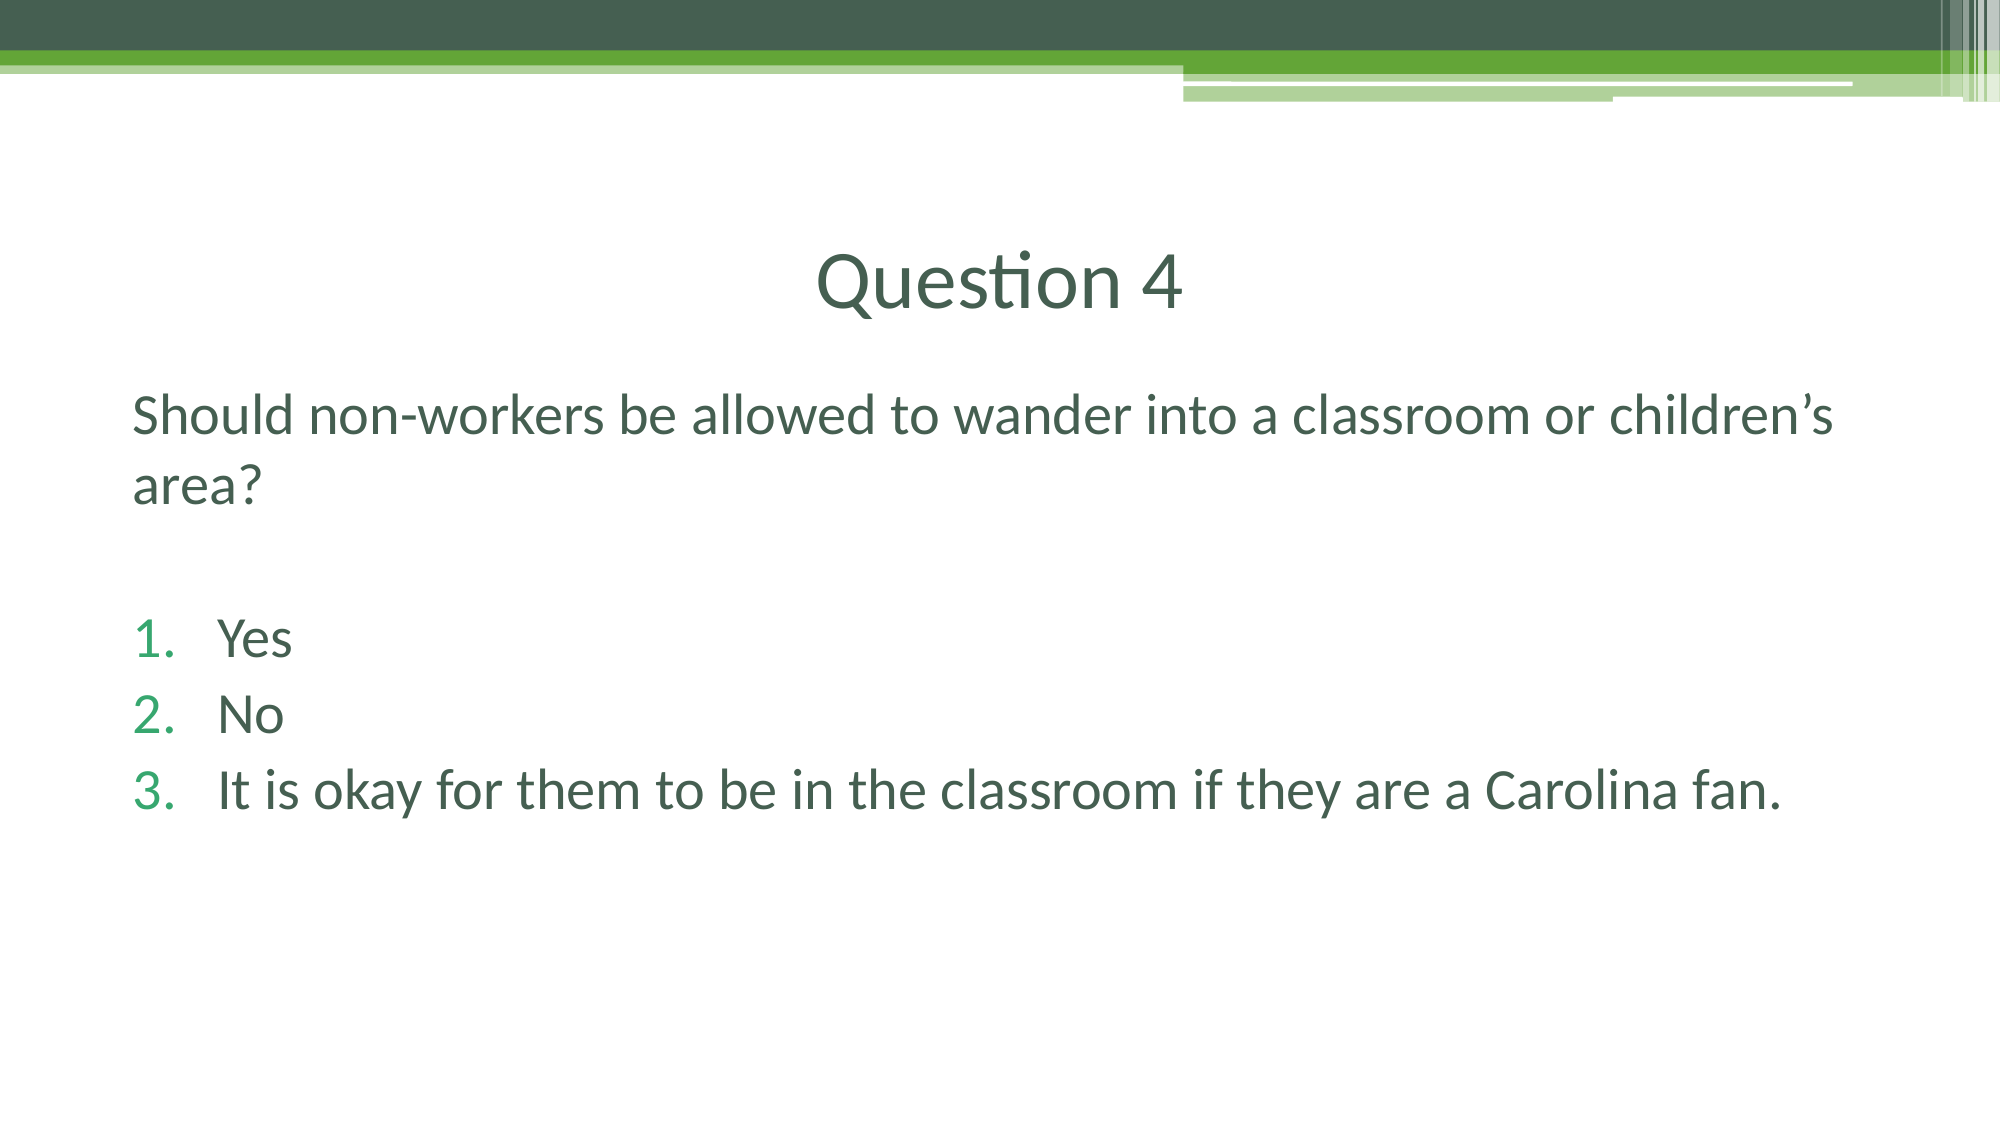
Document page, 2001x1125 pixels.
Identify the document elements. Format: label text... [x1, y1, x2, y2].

title Question 4 [99, 187, 1900, 363]
list Should non-workers be allowed to wander into a classroom or children’s area? Yes No It is okay for them to be in the classroom if they are a Carolina fan. [99, 368, 1900, 1079]
